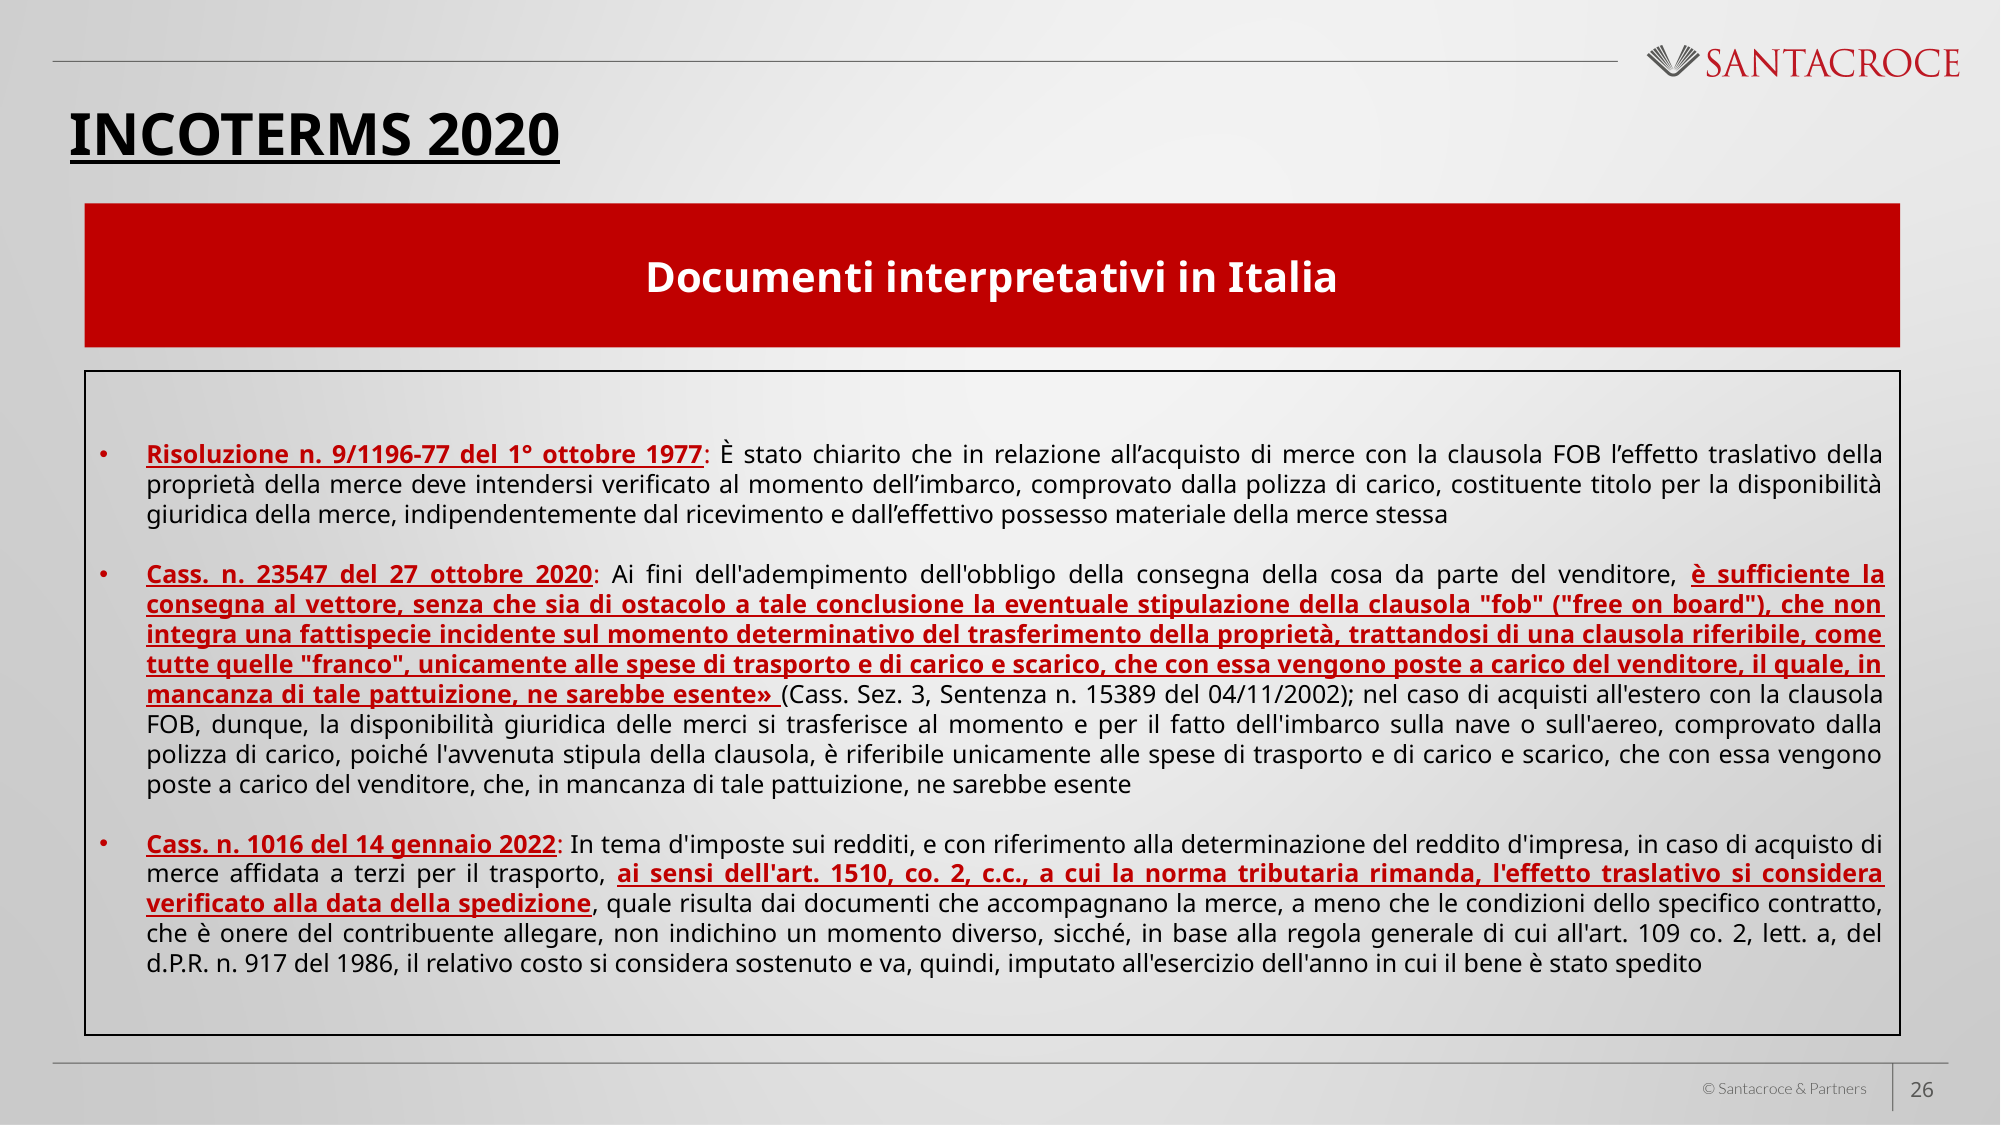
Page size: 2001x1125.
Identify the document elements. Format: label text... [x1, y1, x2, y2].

picture [0, 0, 2001, 1125]
text_box Risoluzione n. 9/1196-77 del 1° ottobre 1977: È stato chiarito che in relazione all’acquisto di merce con la clausola FOB l’effetto traslativo della proprietà della merce deve intendersi verificato al momento dell’imbarco, comprovato dalla polizza di carico, costituente titolo per la disponibilità giuridica della merce, indipendentemente dal ricevimento e dall’effettivo possesso materiale della merce stessa Cass. n. 23547 del 27 ottobre 2020: Ai fini dell'adempimento dell'obbligo della consegna della cosa da parte del venditore, è sufficiente la consegna al vettore, senza che sia di ostacolo a tale conclusione la eventuale stipulazione della clausola "fob" ("free on board"), che non integra una fattispecie incidente sul momento determinativo del trasferimento della proprietà, trattandosi di una clausola riferibile, come tutte quelle "franco", unicamente alle spese di trasporto e di carico e scarico, che con essa vengono poste a carico del venditore, il quale, in mancanza di tale pattuizione, ne sarebbe esente» (Cass. Sez. 3, Sentenza n. 15389 del 04/11/2002); nel caso di acquisti all'estero con la clausola FOB, dunque, la disponibilità giuridica delle merci si trasferisce al momento e per il fatto dell'imbarco sulla nave o sull'aereo, comprovato dalla polizza di carico, poiché l'avvenuta stipula della clausola, è riferibile unicamente alle spese di trasporto e di carico e scarico, che con essa vengono poste a carico del venditore, che, in mancanza di tale pattuizione, ne sarebbe esente Cass. n. 1016 del 14 gennaio 2022: In tema d'imposte sui redditi, e con riferimento alla determinazione del reddito d'impresa, in caso di acquisto di merce affidata a terzi per il trasporto, ai sensi dell'art. 1510, co. 2, c.c., a cui la norma tributaria rimanda, l'effetto traslativo si considera verificato alla data della spedizione, quale risulta dai documenti che accompagnano la merce, a meno che le condizioni dello specifico contratto, che è onere del contribuente allegare, non indichino un momento diverso, sicché, in base alla regola generale di cui all'art. 109 co. 2, lett. a, del d.P.R. n. 917 del 1986, il relativo costo si considera sostenuto e va, quindi, imputato all'esercizio dell'anno in cui il bene è stato spedito [84, 370, 1901, 1036]
text_box Documenti interpretativi in Italia [84, 202, 1901, 349]
text_box INCOTERMS 2020 [55, 89, 1930, 520]
